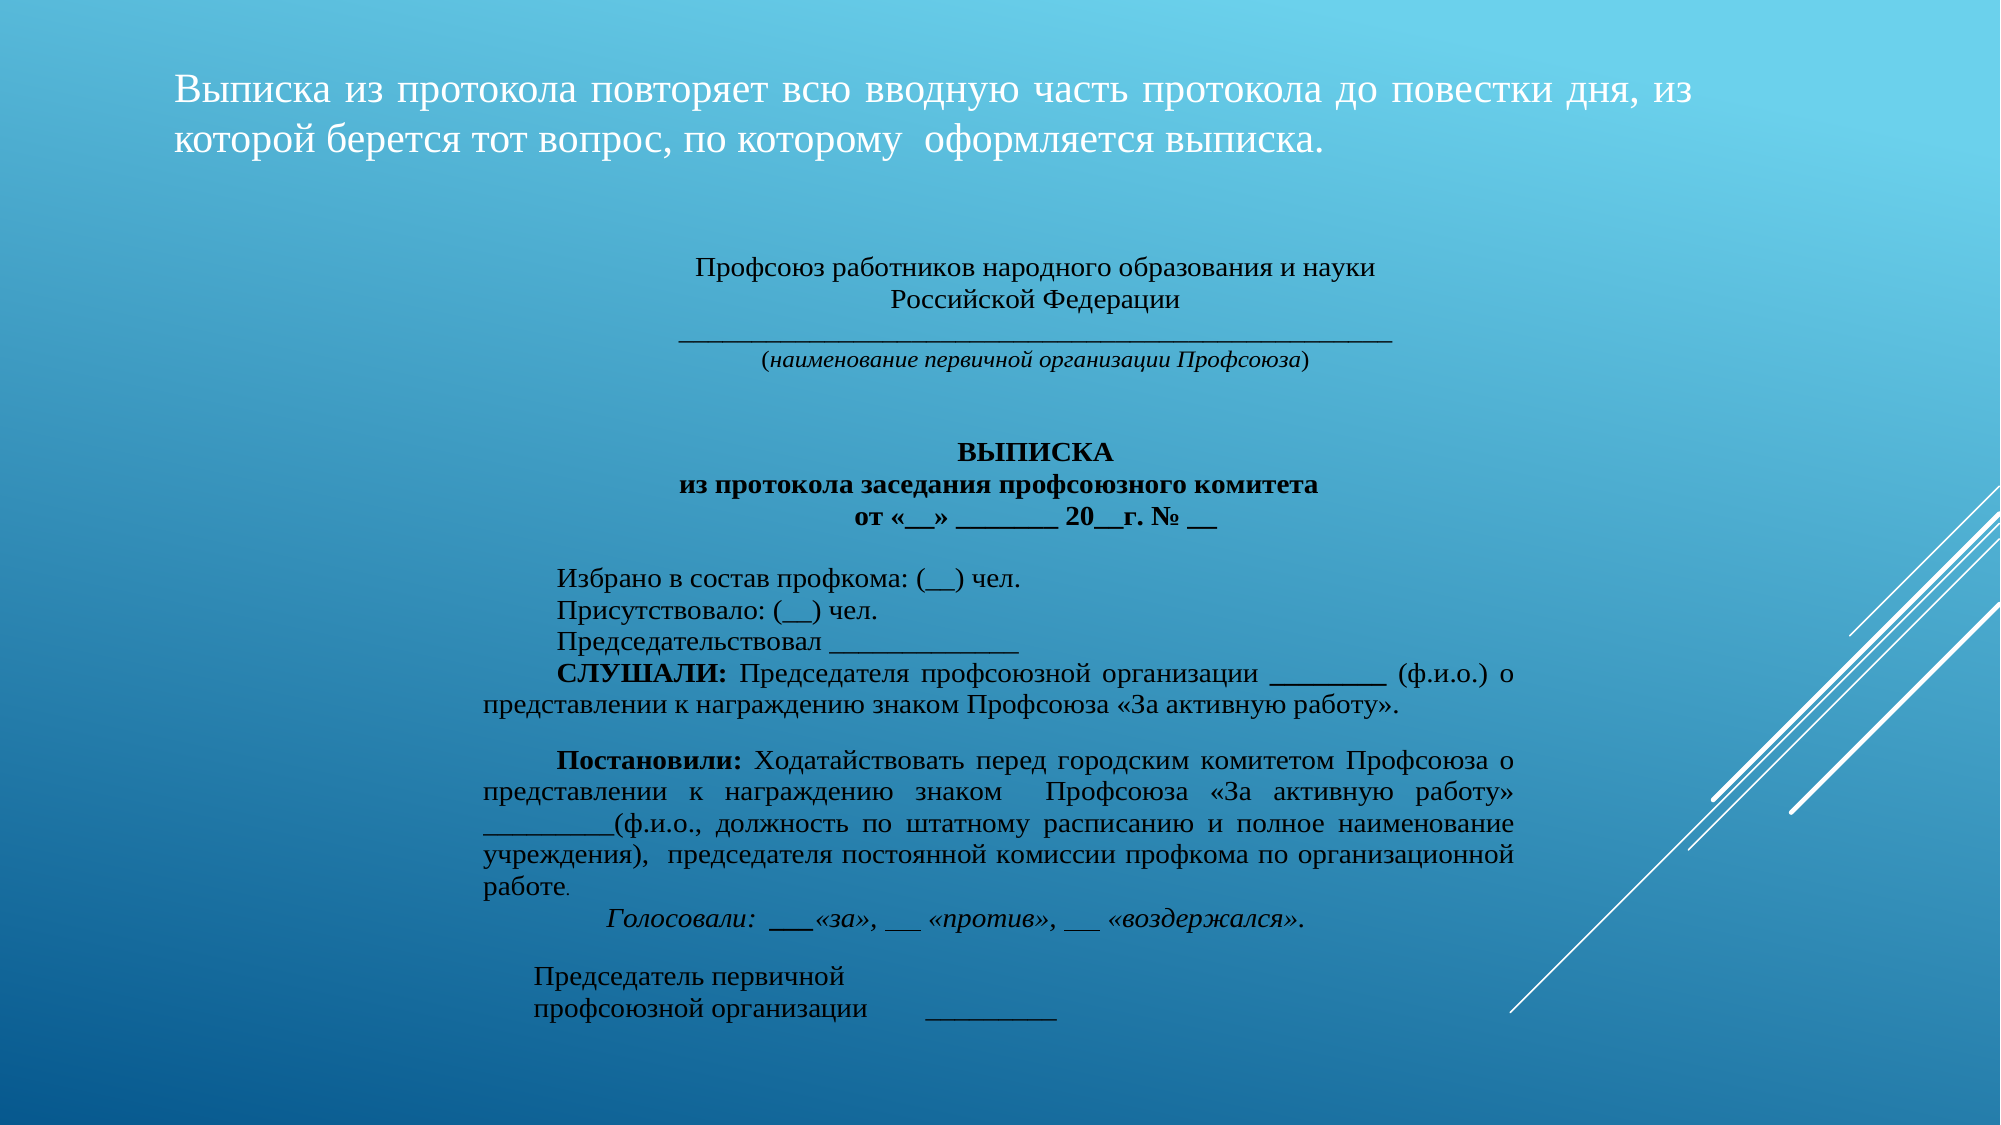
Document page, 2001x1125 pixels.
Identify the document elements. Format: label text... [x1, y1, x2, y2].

list Выписка из протокола повторяет всю вводную часть протокола до повестки дня, из которой берется тот вопрос, по которому оформляется выписка. [112, 51, 1709, 229]
picture [482, 251, 1517, 1068]
